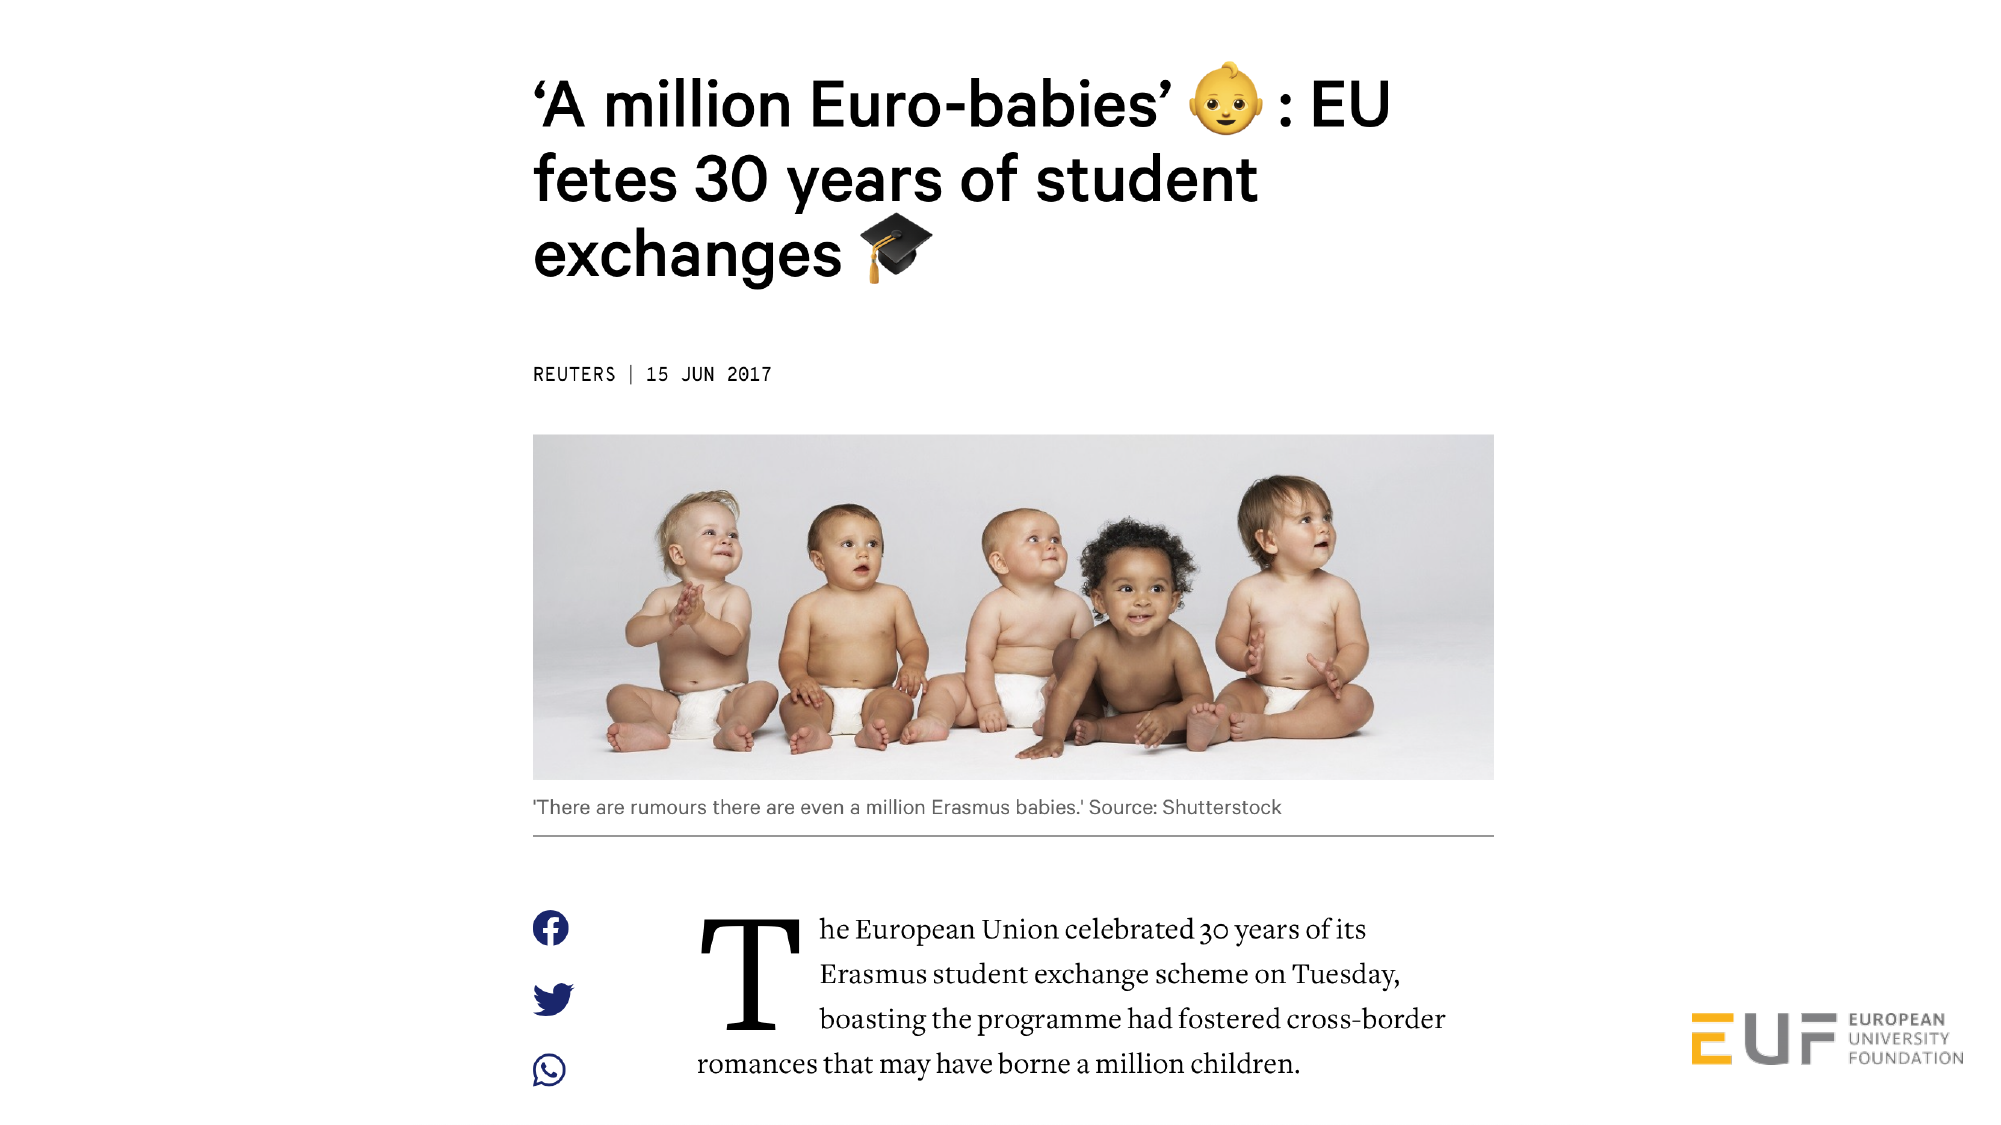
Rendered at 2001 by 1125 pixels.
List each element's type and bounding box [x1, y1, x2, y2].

picture [411, 0, 1588, 1125]
picture [1692, 1013, 1963, 1065]
